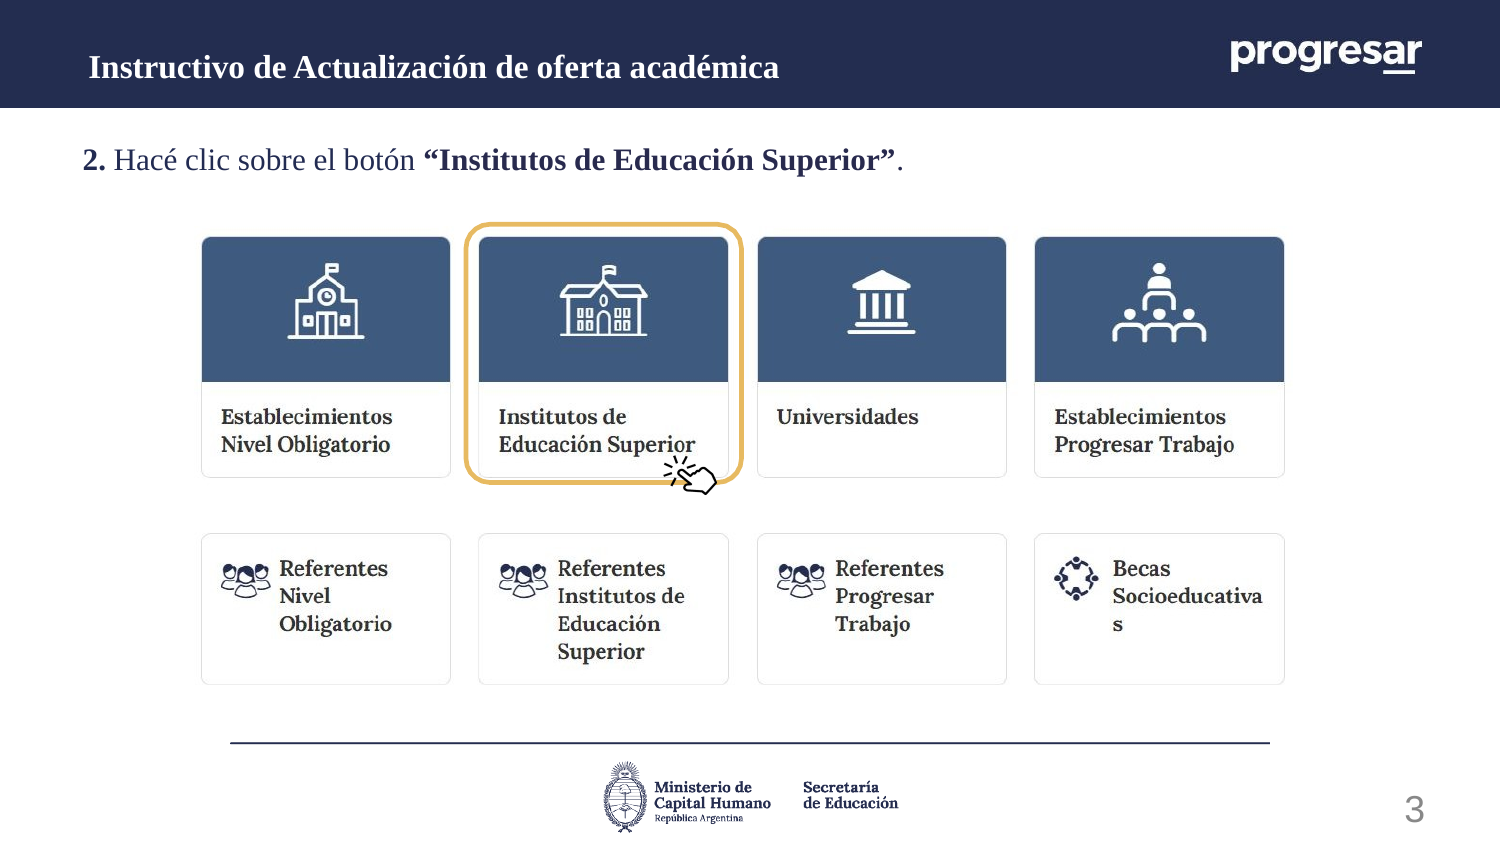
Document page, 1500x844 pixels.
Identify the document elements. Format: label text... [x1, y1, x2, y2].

picture [230, 735, 1270, 844]
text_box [465, 224, 742, 507]
slide_number 3 [1274, 784, 1425, 844]
picture [0, 0, 1500, 108]
text_box 2. Hacé clic sobre el botón “Institutos de Educación Superior”. [80, 137, 905, 177]
picture [194, 226, 1293, 685]
